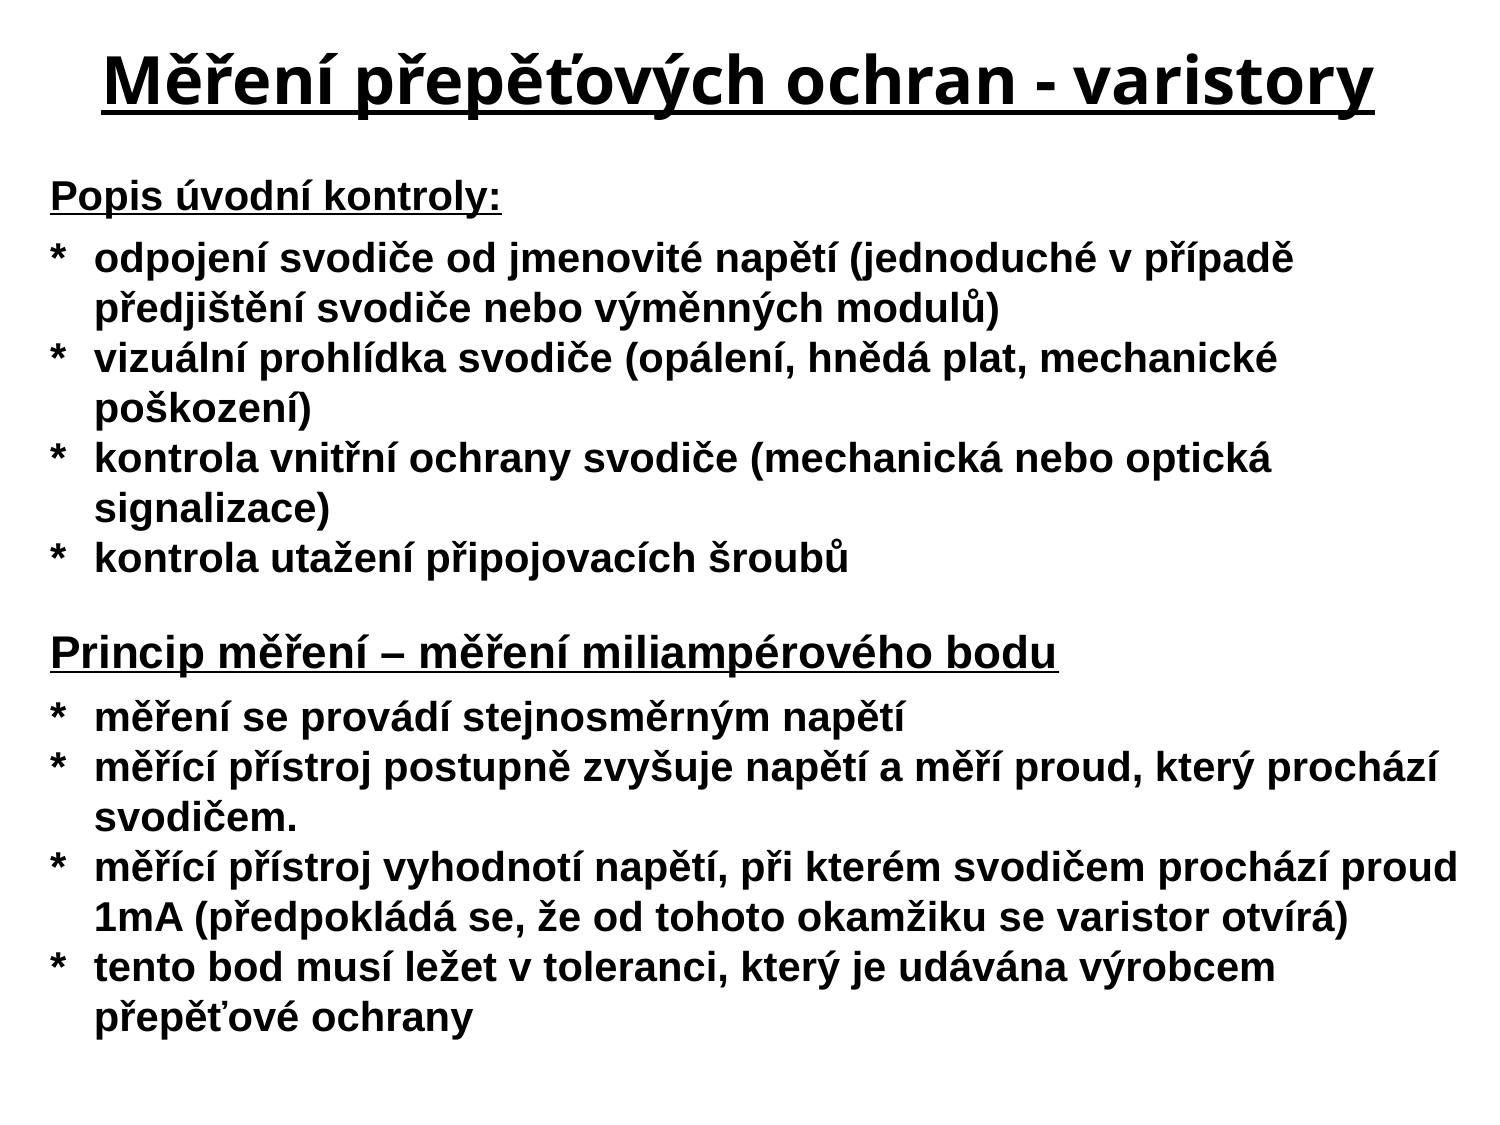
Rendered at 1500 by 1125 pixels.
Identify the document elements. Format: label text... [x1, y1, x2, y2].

text_box Princip měření – měření miliampérového bodu * měření se provádí stejnosměrným napětí * měřící přístroj postupně zvyšuje napětí a měří proud, který prochází svodičem. * měřící přístroj vyhodnotí napětí, při kterém svodičem prochází proud 1mA (předpokládá se, že od tohoto okamžiku se varistor otvírá) * tento bod musí ležet v toleranci, který je udávána výrobcem přepěťové ochrany [41, 614, 1471, 1048]
text_box Popis úvodní kontroly: * odpojení svodiče od jmenovité napětí (jednoduché v případě předjištění svodiče nebo výměnných modulů) * vizuální prohlídka svodiče (opálení, hnědá plat, mechanické poškození) * kontrola vnitřní ochrany svodiče (mechanická nebo optická signalizace) * kontrola utažení připojovacích šroubů [41, 160, 1471, 589]
text_box Měření přepěťových ochran - varistory [29, 31, 1447, 135]
